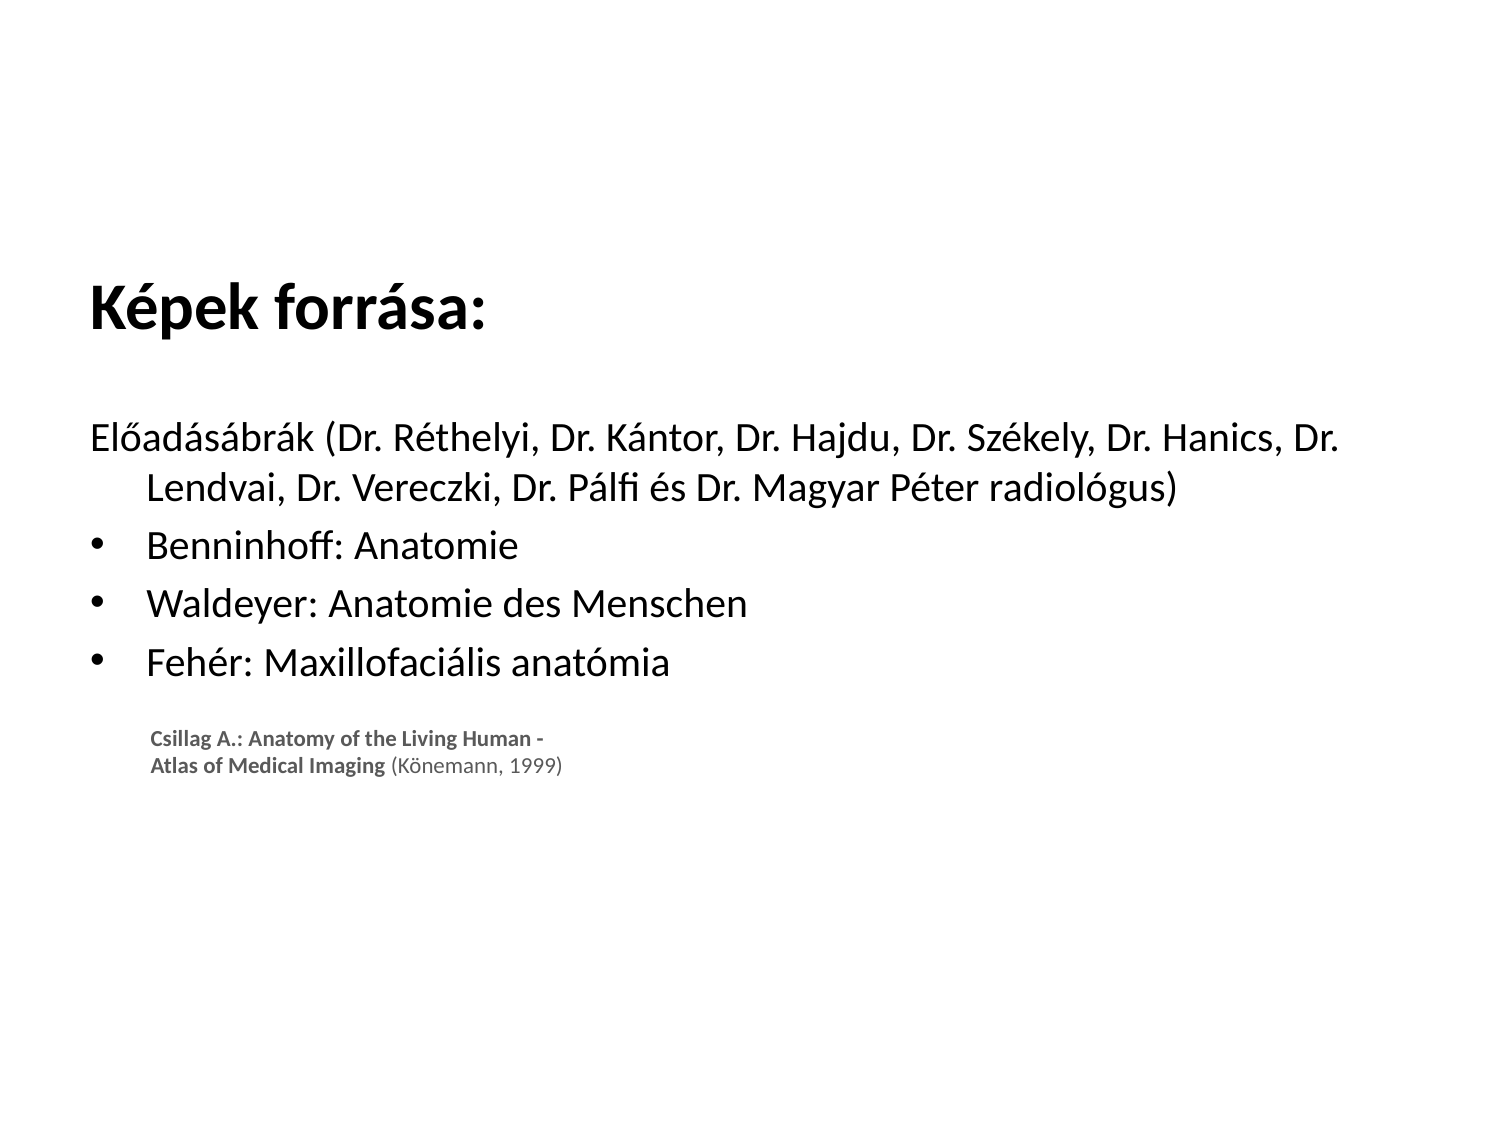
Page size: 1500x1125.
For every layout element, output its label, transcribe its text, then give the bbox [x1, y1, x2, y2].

text_box Csillag A.: Anatomy of the Living Human - Atlas of Medical Imaging (Könemann, 1999) [135, 715, 579, 786]
list Képek forrása: Előadásábrák (Dr. Réthelyi, Dr. Kántor, Dr. Hajdu, Dr. Székely, Dr. Hanics, Dr. Lendvai, Dr. Vereczki, Dr. Pálfi és Dr. Magyar Péter radiológus) Benninhoff: Anatomie Waldeyer: Anatomie des Menschen Fehér: Maxillofaciális anatómia [75, 262, 1425, 1005]
